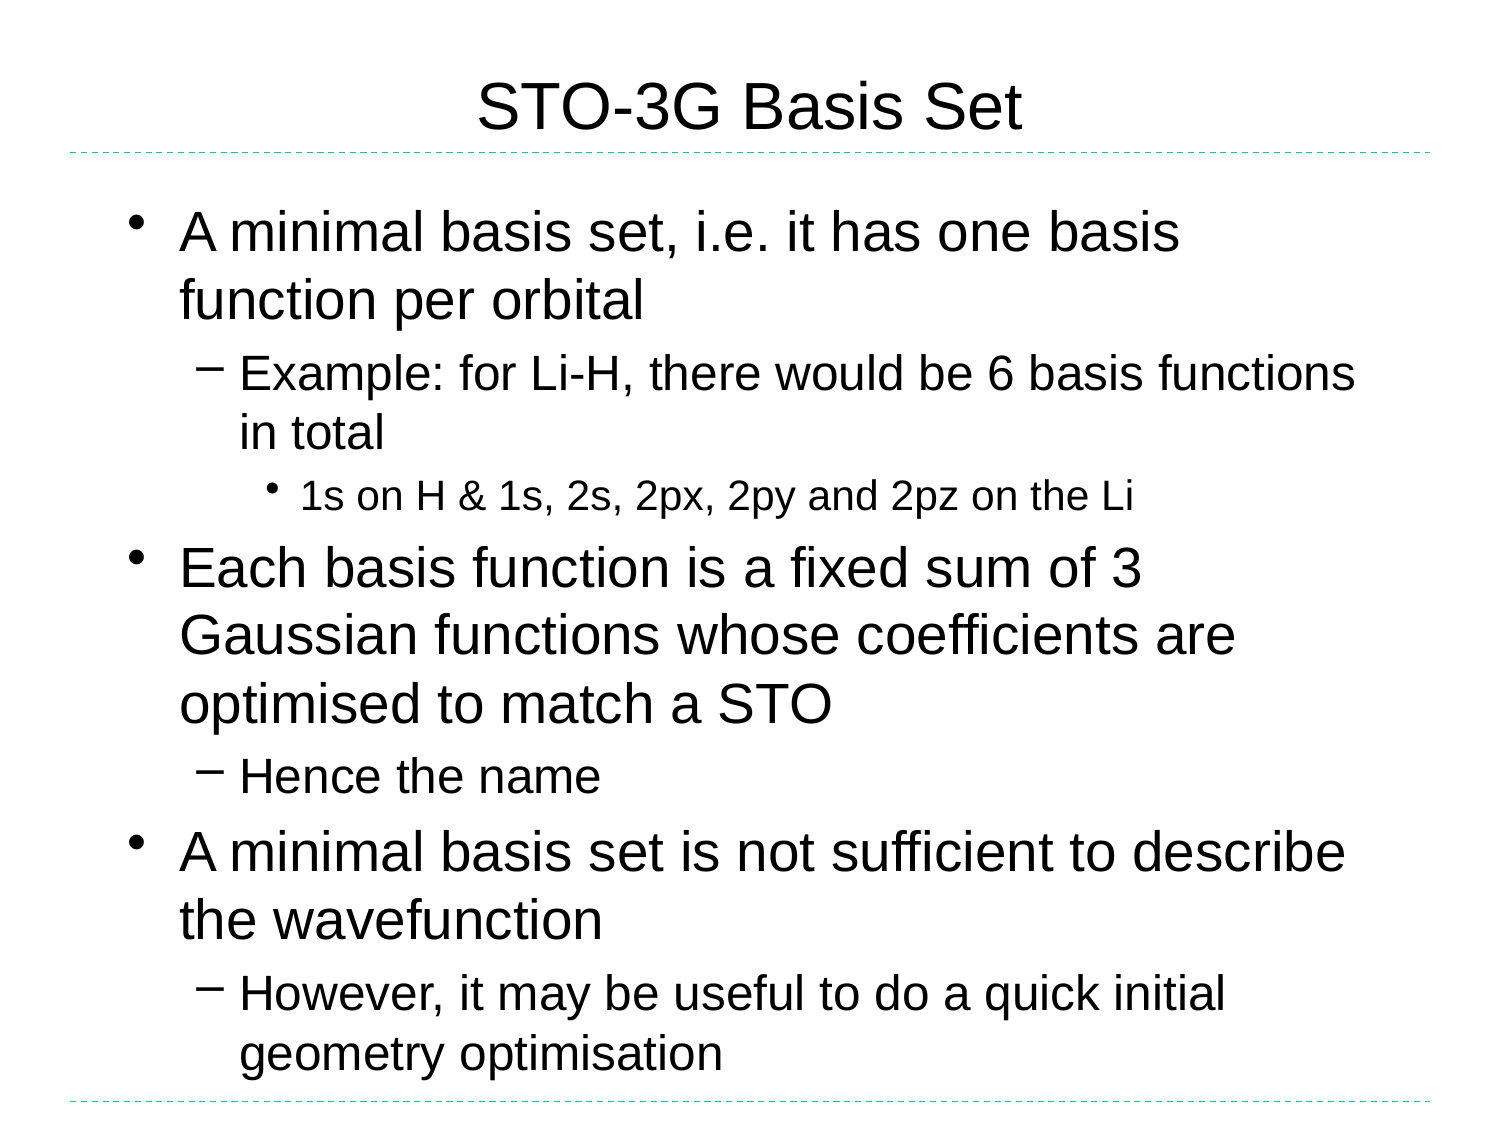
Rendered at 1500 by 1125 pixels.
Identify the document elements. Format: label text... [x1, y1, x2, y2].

list A minimal basis set, i.e. it has one basis function per orbital Example: for Li-H, there would be 6 basis functions in total 1s on H & 1s, 2s, 2px, 2py and 2pz on the Li Each basis function is a fixed sum of 3 Gaussian functions whose coefficients are optimised to match a STO Hence the name A minimal basis set is not sufficient to describe the wavefunction However, it may be useful to do a quick initial geometry optimisation [112, 187, 1388, 1091]
title STO-3G Basis Set [112, 52, 1388, 153]
